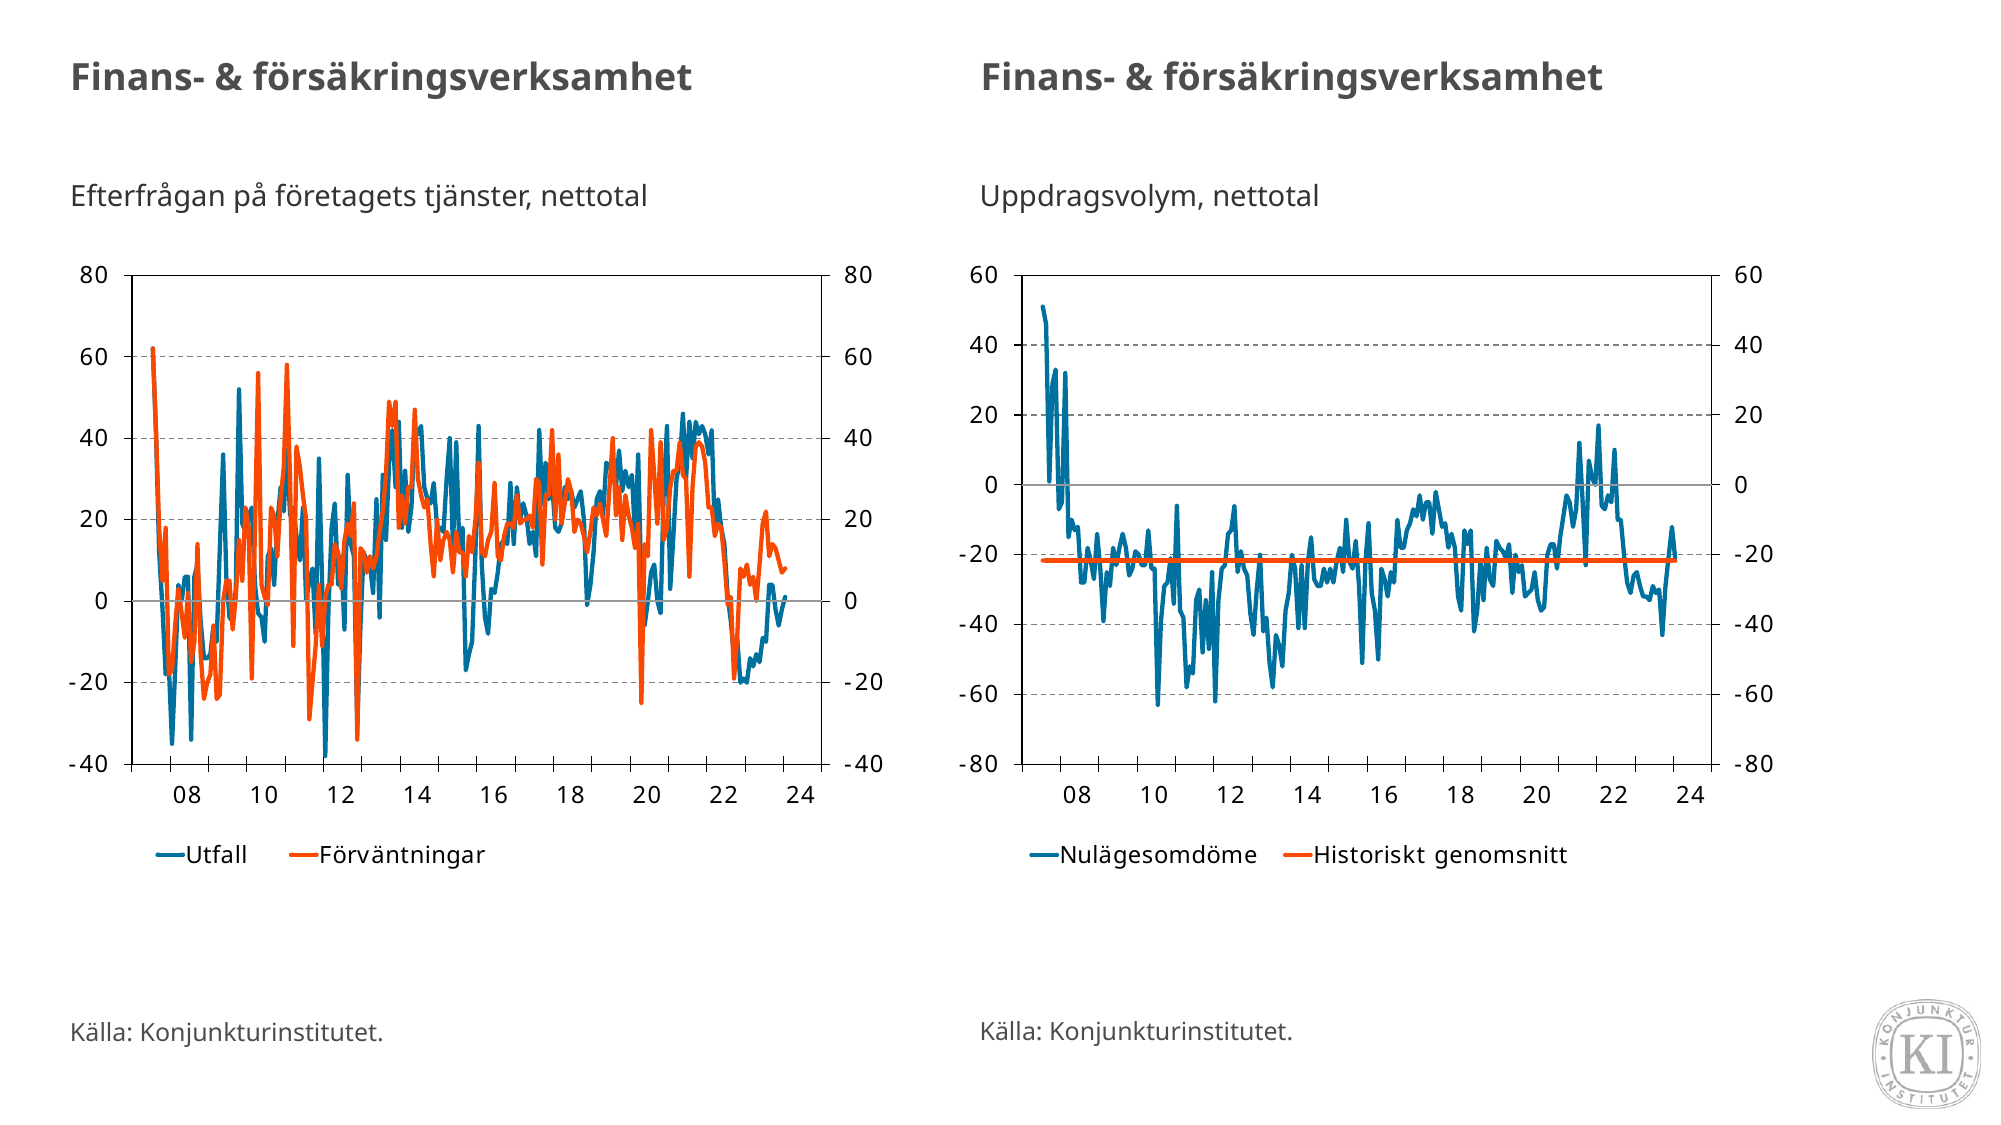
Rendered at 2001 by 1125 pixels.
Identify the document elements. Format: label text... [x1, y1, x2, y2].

list Källa: Konjunkturinstitutet. [964, 1008, 1848, 1106]
subtitle Källa: Konjunkturinstitutet. [55, 1008, 938, 1106]
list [51, 249, 939, 874]
list Finans- & försäkringsverksamhet [965, 45, 1849, 129]
list Uppdragsvolym, nettotal [964, 137, 1848, 220]
picture [1872, 999, 1981, 1109]
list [941, 249, 1829, 874]
title Finans- & försäkringsverksamhet [55, 45, 938, 128]
list Efterfrågan på företagets tjänster, nettotal [55, 137, 938, 220]
